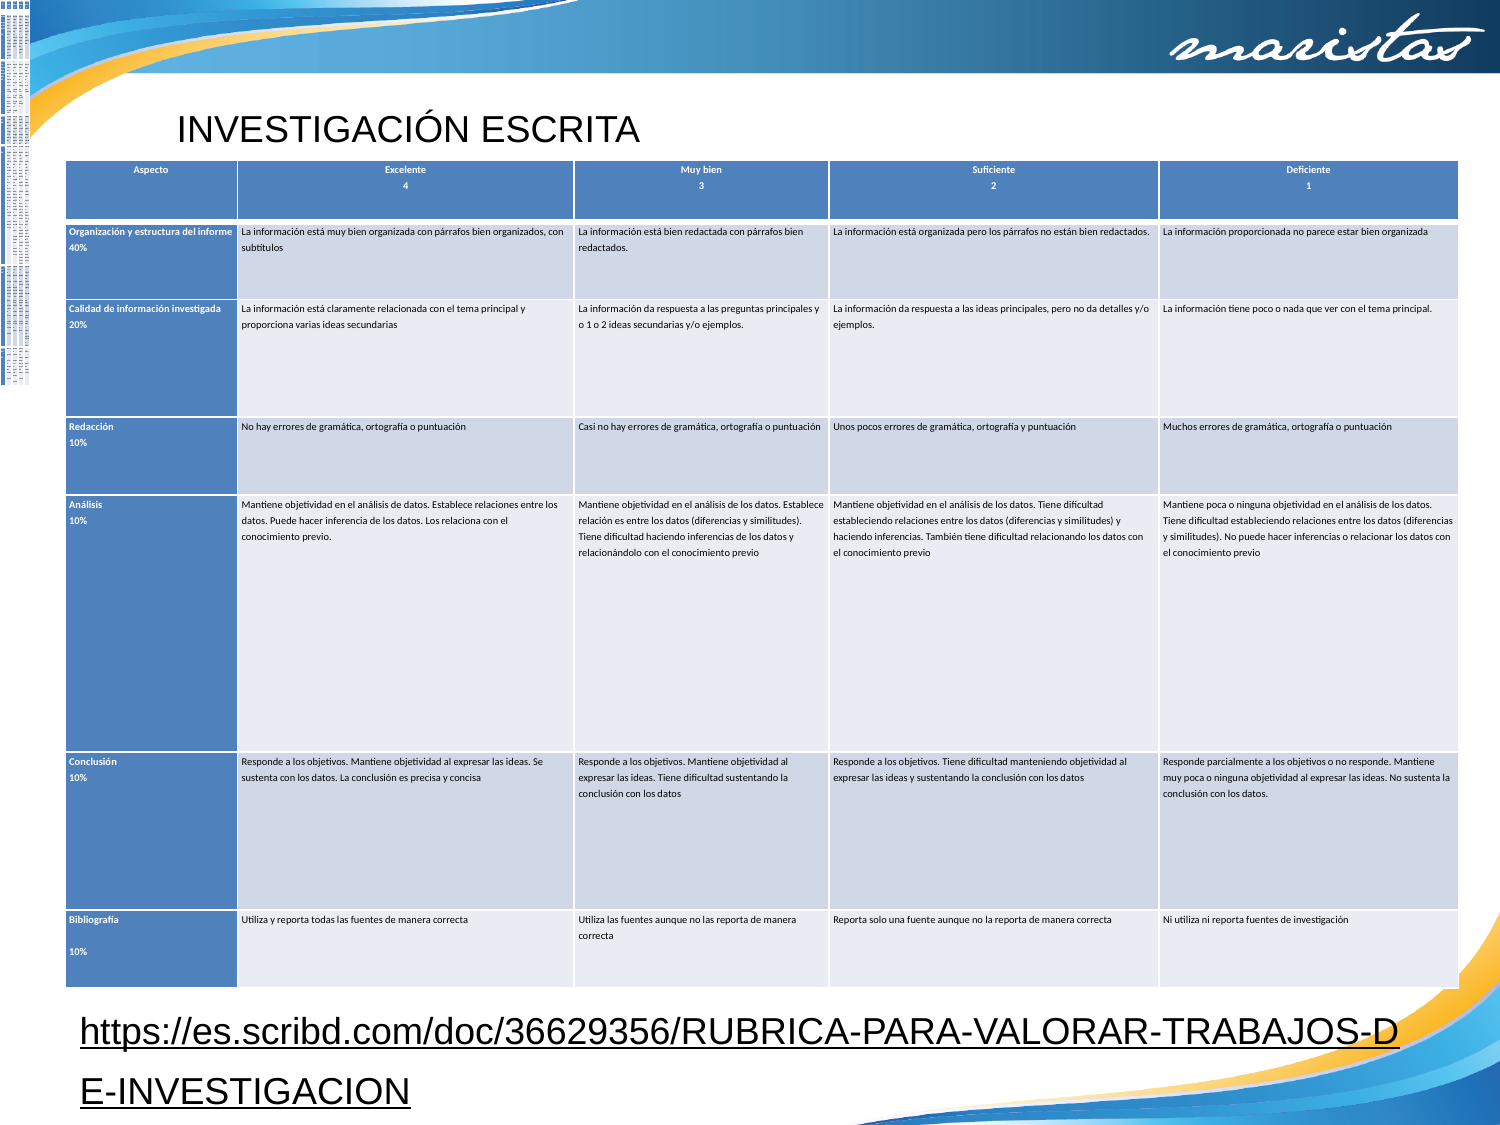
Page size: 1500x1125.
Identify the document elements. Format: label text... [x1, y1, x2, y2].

table_cell Análisis 10% [1, 146, 5, 264]
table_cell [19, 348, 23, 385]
table_cell La información da respuesta a las ideas principales, pero no da detalles y/o ejemplos. [830, 300, 1158, 416]
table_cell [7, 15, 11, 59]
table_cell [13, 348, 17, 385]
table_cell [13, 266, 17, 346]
table_cell Casi no hay errores de gramática, ortografía o puntuación [575, 418, 828, 494]
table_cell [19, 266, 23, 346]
table_cell Responde a los objetivos. Mantiene objetividad al expresar las ideas. Tiene dificultad sustentando la conclusión con los datos [575, 753, 828, 909]
table_cell La información está muy bien organizada con párrafos bien organizados, con subtítulos [238, 225, 573, 299]
table_cell Ni utiliza ni reporta fuentes de investigación [1160, 911, 1458, 987]
table_cell Reporta solo una fuente aunque no la reporta de manera correcta [830, 911, 1158, 977]
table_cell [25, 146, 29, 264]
table_header Aspecto [66, 161, 237, 219]
picture [0, 0, 1500, 1125]
table_cell La información da respuesta a las preguntas principales y o 1 o 2 ideas secundarias y/o ejemplos. [575, 300, 828, 416]
table_cell Calidad de información investigada 20% [66, 300, 237, 416]
table_cell La información está organizada pero los párrafos no están bien redactados. [830, 225, 1158, 299]
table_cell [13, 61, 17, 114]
table_cell Bibliografía 10% [66, 911, 237, 977]
text_box INVESTIGACIÓN ESCRITA [161, 75, 656, 158]
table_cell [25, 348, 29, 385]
table_header Deficiente 1 [1160, 161, 1458, 219]
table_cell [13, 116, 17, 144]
table_header Excelente 4 [238, 161, 573, 219]
table_cell Utiliza las fuentes aunque no las reporta de manera correcta [575, 911, 828, 977]
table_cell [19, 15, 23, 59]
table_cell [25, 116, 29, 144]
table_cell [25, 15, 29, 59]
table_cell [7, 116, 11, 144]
table_cell La información proporcionada no parece estar bien organizada [1160, 225, 1458, 299]
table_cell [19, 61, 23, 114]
table_cell Utiliza y reporta todas las fuentes de manera correcta [238, 911, 573, 977]
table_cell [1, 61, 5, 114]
table_cell No hay errores de gramática, ortografía o puntuación [238, 418, 573, 494]
table_cell Redacción 10% [66, 418, 237, 494]
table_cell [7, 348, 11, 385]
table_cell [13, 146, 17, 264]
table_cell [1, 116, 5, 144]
table_cell La información está bien redactada con párrafos bien redactados. [575, 225, 828, 299]
table_cell Muchos errores de gramática, ortografía o puntuación [1160, 418, 1458, 494]
table_cell Organización y estructura del informe 40% [66, 225, 237, 299]
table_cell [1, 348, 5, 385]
table_header Muy bien 3 [575, 161, 828, 219]
table_cell Conclusión 10% [66, 753, 237, 909]
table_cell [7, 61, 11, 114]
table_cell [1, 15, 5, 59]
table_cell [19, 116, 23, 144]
table_cell Unos pocos errores de gramática, ortografía y puntuación [830, 418, 1158, 494]
table_header Suficiente 2 [830, 161, 1158, 219]
table_cell Mantiene poca o ninguna objetividad en el análisis de los datos. Tiene dificultad estableciendo relaciones entre los datos (diferencias y similitudes). No puede hacer inferencias o relacionar los datos con el conocimiento previo [1160, 496, 1458, 751]
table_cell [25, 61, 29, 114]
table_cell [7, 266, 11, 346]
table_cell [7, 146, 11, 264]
table_cell Responde a los objetivos. Mantiene objetividad al expresar las ideas. Se sustenta con los datos. La conclusión es precisa y concisa [238, 753, 573, 909]
table_cell Mantiene objetividad en el análisis de los datos. Establece relación es entre los datos (diferencias y similitudes). Tiene dificultad haciendo inferencias de los datos y relacionándolo con el conocimiento previo [575, 496, 828, 751]
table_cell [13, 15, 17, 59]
table_cell Mantiene objetividad en el análisis de los datos. Tiene dificultad estableciendo relaciones entre los datos (diferencias y similitudes) y haciendo inferencias. También tiene dificultad relacionando los datos con el conocimiento previo [830, 496, 1158, 751]
table_cell Responde parcialmente a los objetivos o no responde. Mantiene muy poca o ninguna objetividad al expresar las ideas. No sustenta la conclusión con los datos. [1160, 753, 1458, 909]
table_cell La información está claramente relacionada con el tema principal y proporciona varias ideas secundarias [238, 300, 573, 416]
table_cell Mantiene objetividad en el análisis de datos. Establece relaciones entre los datos. Puede hacer inferencia de los datos. Los relaciona con el conocimiento previo. [238, 496, 573, 751]
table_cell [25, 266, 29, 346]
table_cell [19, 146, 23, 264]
table_cell Conclusión 10% [1, 266, 5, 346]
table_cell La información tiene poco o nada que ver con el tema principal. [1160, 300, 1458, 416]
text_box https://es.scribd.com/doc/36629356/RUBRICA-PARA-VALORAR-TRABAJOS-DE-INVESTIGACION Fecha de recuperación: 24 de abril del 2018. [64, 977, 1424, 1125]
table_cell Análisis 10% [66, 496, 237, 751]
table_cell Responde a los objetivos. Tiene dificultad manteniendo objetividad al expresar las ideas y sustentando la conclusión con los datos [830, 753, 1158, 909]
